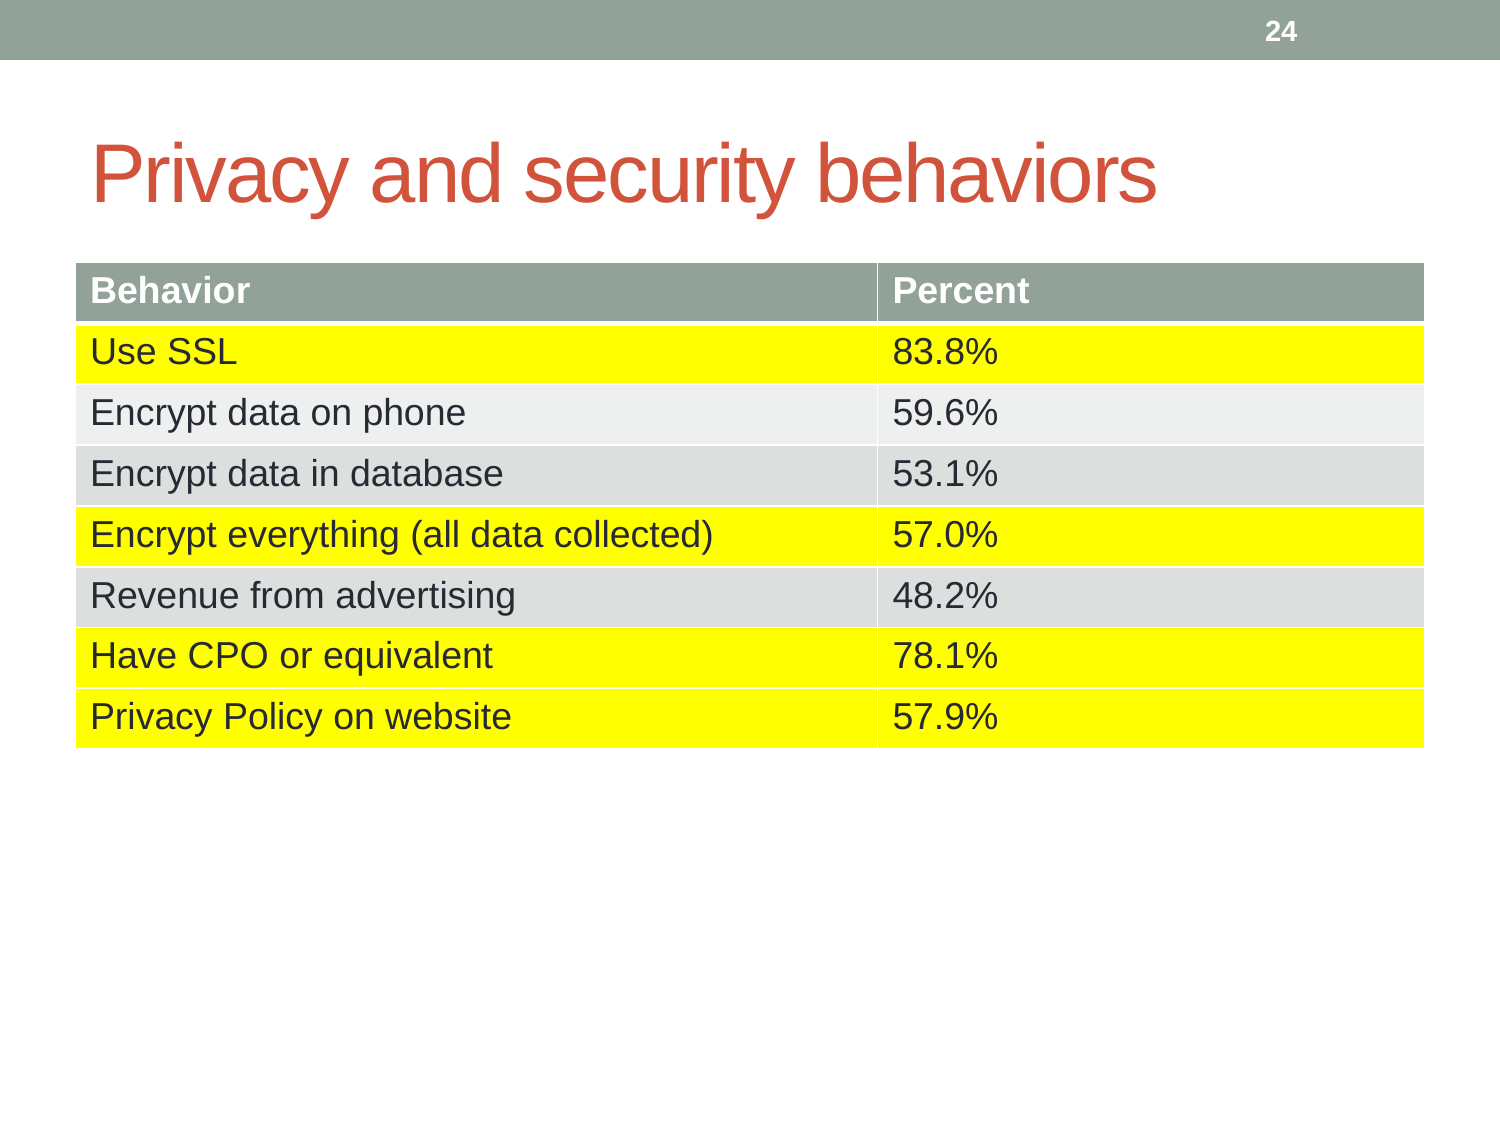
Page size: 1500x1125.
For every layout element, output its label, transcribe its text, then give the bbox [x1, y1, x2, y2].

slide_number 24 [1250, 3, 1425, 57]
table_cell Encrypt data on phone [76, 385, 877, 444]
table_cell 57.9% [878, 689, 1424, 748]
table_cell 57.0% [878, 507, 1424, 566]
table_cell Revenue from advertising [76, 568, 877, 627]
table_cell 78.1% [878, 628, 1424, 687]
table_header Percent [878, 263, 1424, 321]
table_cell 53.1% [878, 446, 1424, 505]
table_cell Have CPO or equivalent [76, 628, 877, 687]
table_cell Use SSL [76, 326, 877, 383]
table_cell Privacy Policy on website [76, 689, 877, 748]
table_header Behavior [76, 263, 877, 321]
table_cell Encrypt everything (all data collected) [76, 507, 877, 566]
table_cell 83.8% [878, 326, 1424, 383]
table_cell Encrypt data in database [76, 446, 877, 505]
table_cell 59.6% [878, 385, 1424, 444]
table_cell 48.2% [878, 568, 1424, 627]
title Privacy and security behaviors [75, 87, 1425, 250]
